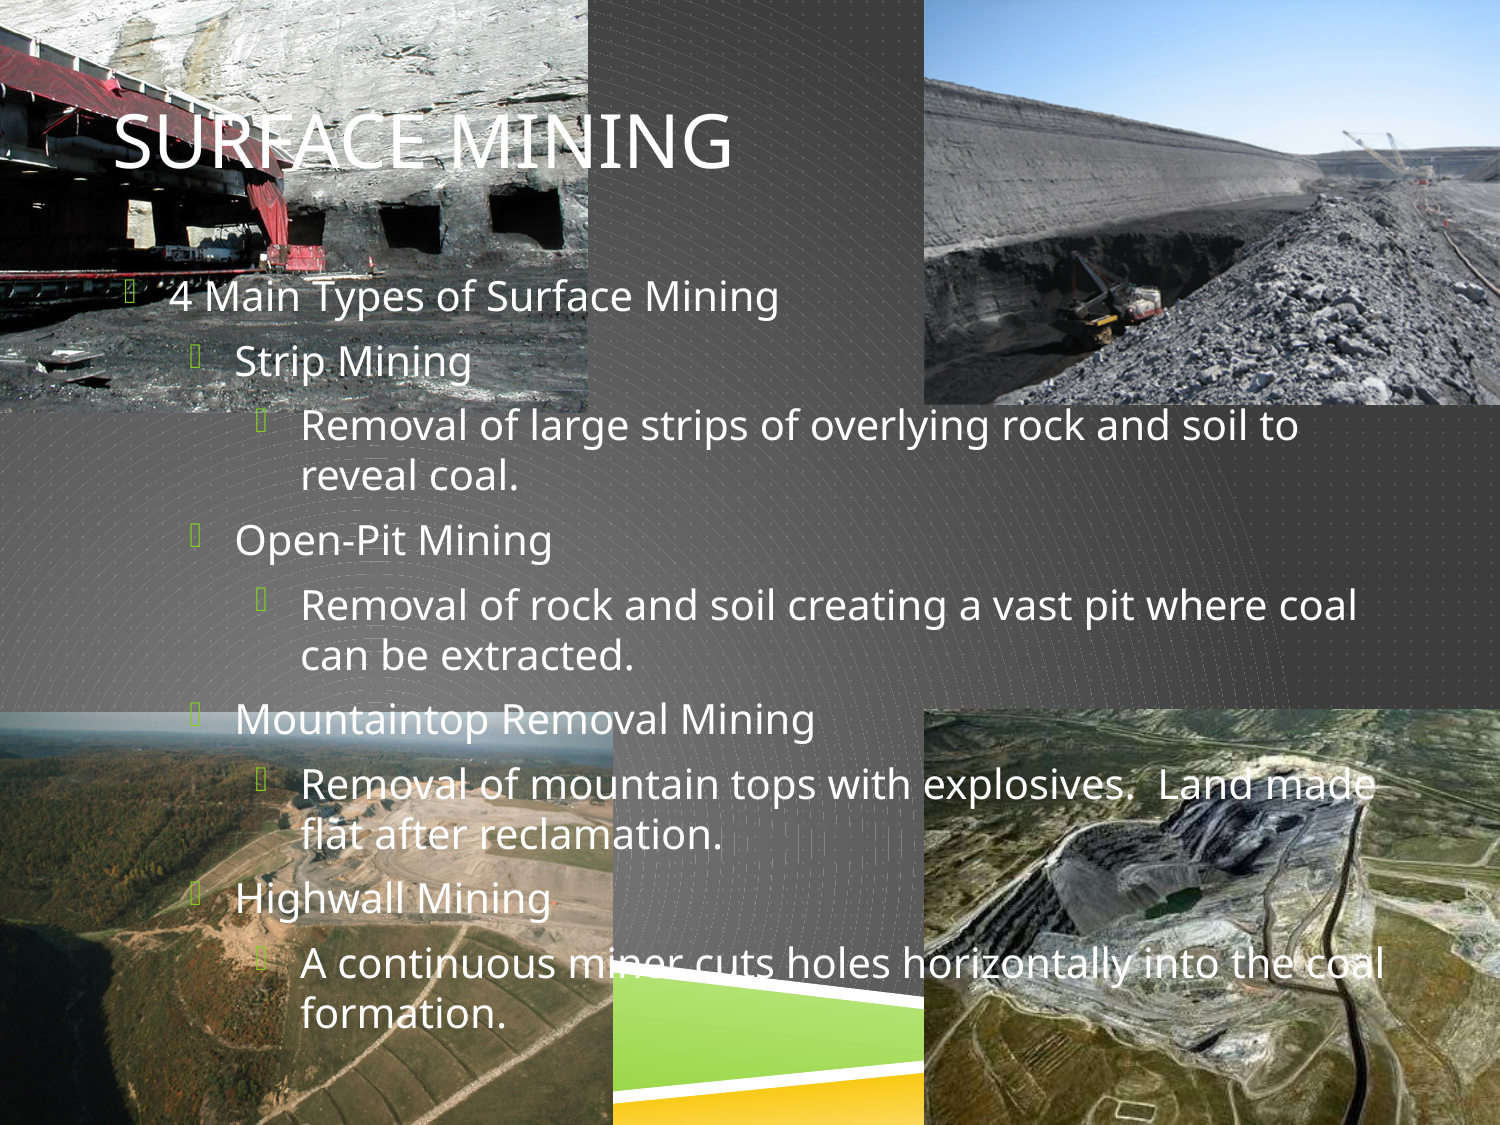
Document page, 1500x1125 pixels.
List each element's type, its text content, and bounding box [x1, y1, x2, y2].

picture [924, 709, 1500, 1125]
list 4 Main Types of Surface Mining Strip Mining Removal of large strips of overlying rock and soil to reveal coal. Open-Pit Mining Removal of rock and soil creating a vast pit where coal can be extracted. Mountaintop Removal Mining Removal of mountain tops with explosives. Land made flat after reclamation. Highwall Mining A continuous miner cuts holes horizontally into the coal formation. [112, 262, 1388, 875]
picture [0, 712, 613, 1125]
picture [0, 0, 588, 413]
title Surface mining [593, 45, 918, 233]
picture [924, 0, 1500, 406]
